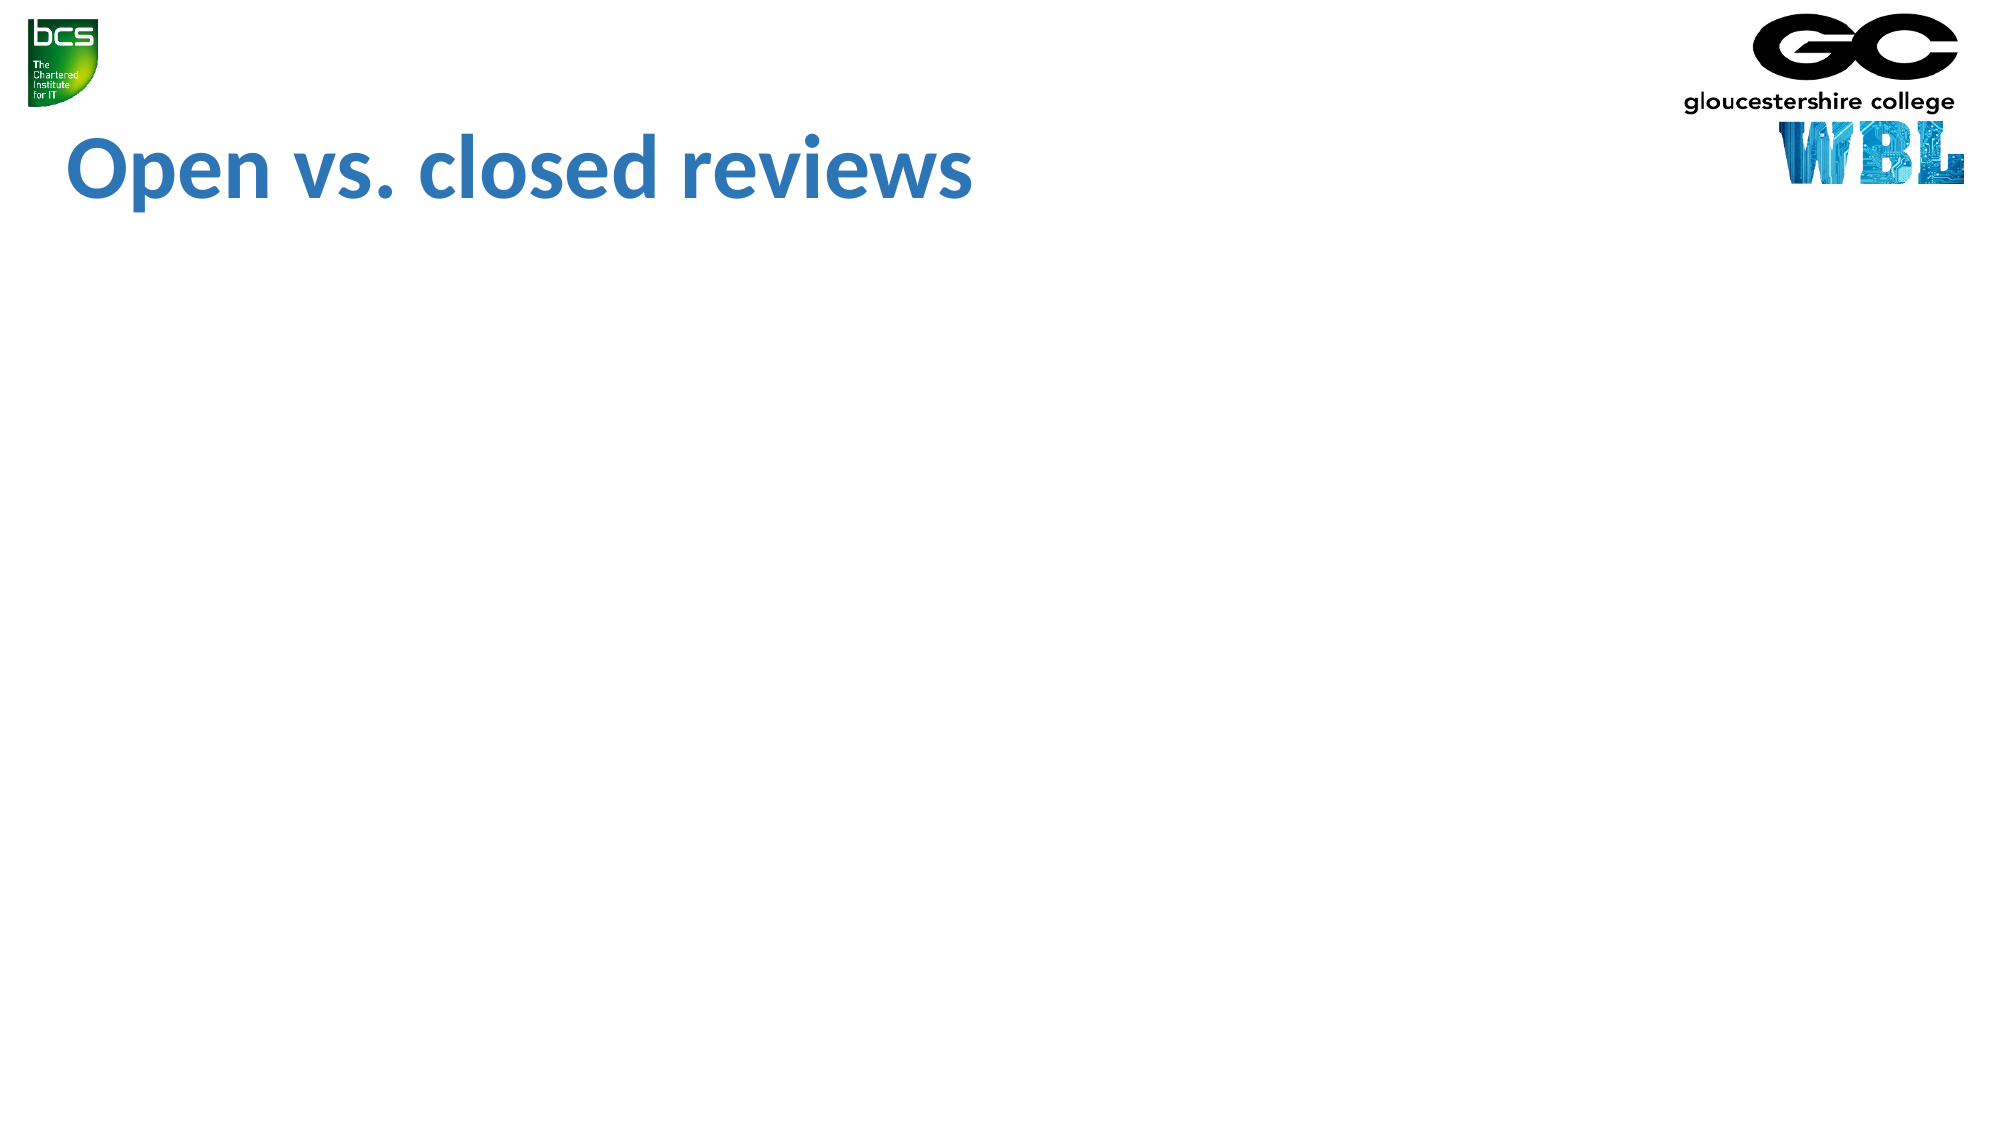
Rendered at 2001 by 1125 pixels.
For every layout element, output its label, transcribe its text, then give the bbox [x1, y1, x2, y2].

title Open vs. closed reviews [51, 59, 1953, 278]
picture [1674, 5, 1964, 155]
picture [28, 19, 98, 107]
picture [1953, 163, 1959, 172]
